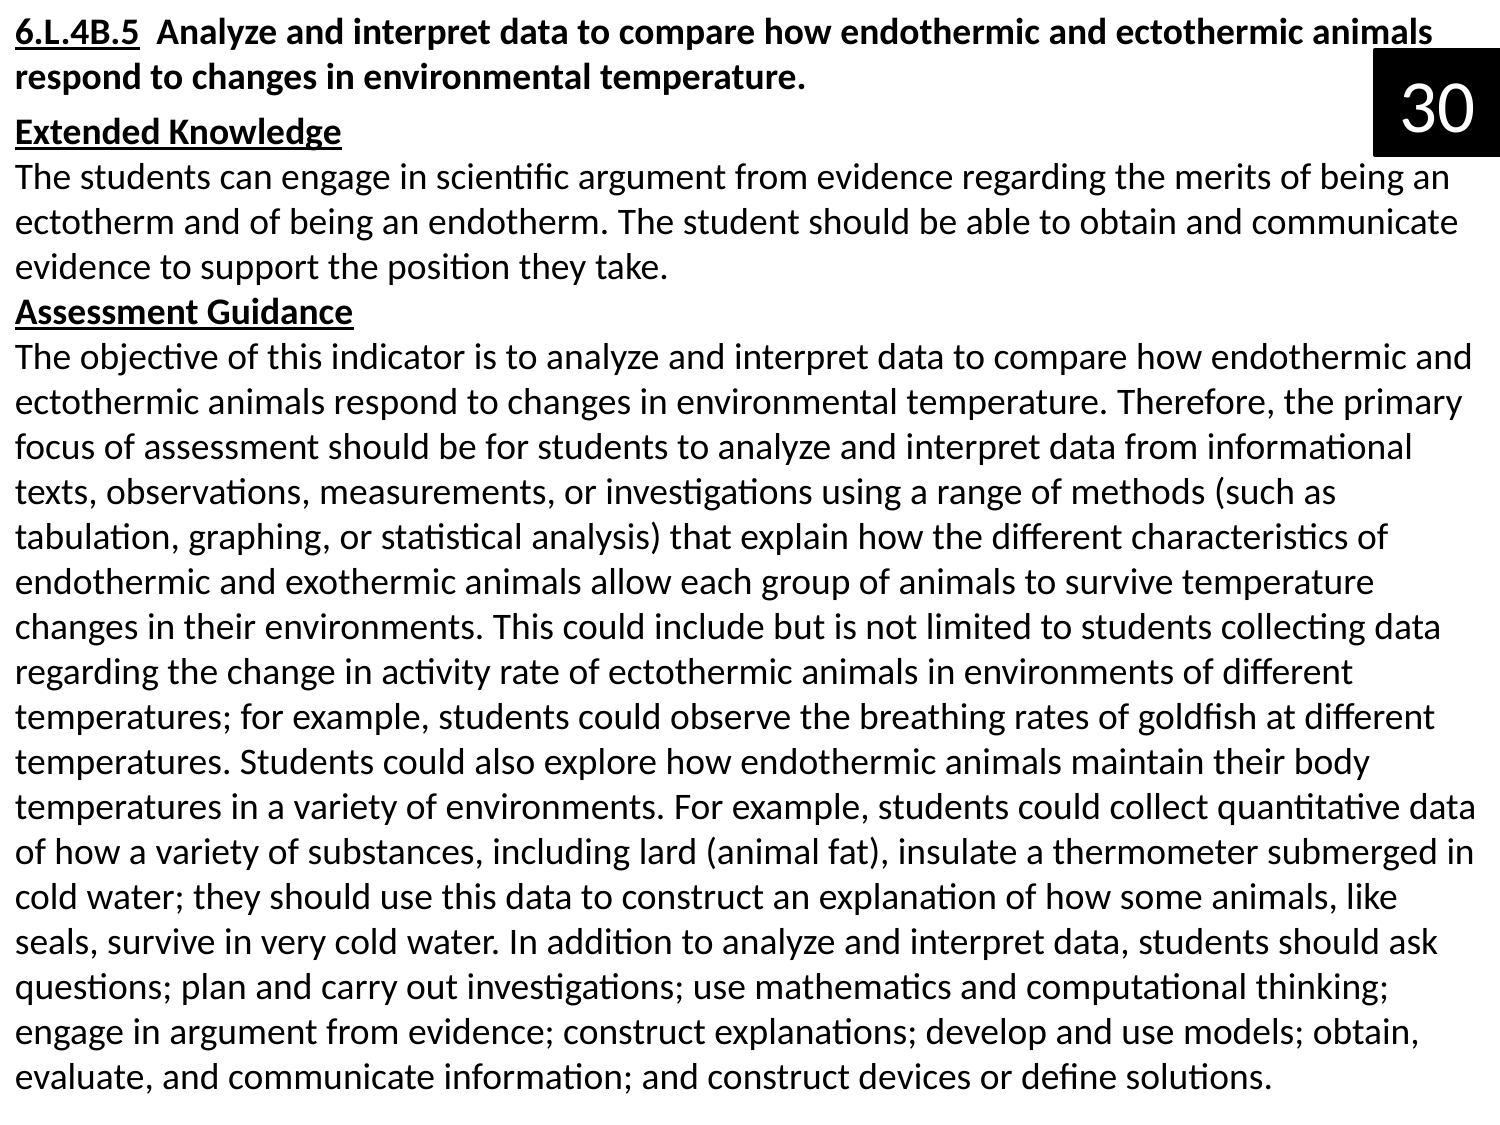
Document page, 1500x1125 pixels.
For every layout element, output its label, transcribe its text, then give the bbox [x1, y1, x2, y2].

text_box Extended Knowledge The students can engage in scientific argument from evidence regarding the merits of being an ectotherm and of being an endotherm. The student should be able to obtain and communicate evidence to support the position they take. Assessment Guidance The objective of this indicator is to analyze and interpret data to compare how endothermic and ectothermic animals respond to changes in environmental temperature. Therefore, the primary focus of assessment should be for students to analyze and interpret data from informational texts, observations, measurements, or investigations using a range of methods (such as tabulation, graphing, or statistical analysis) that explain how the different characteristics of endothermic and exothermic animals allow each group of animals to survive temperature changes in their environments. This could include but is not limited to students collecting data regarding the change in activity rate of ectothermic animals in environments of different temperatures; for example, students could observe the breathing rates of goldfish at different temperatures. Students could also explore how endothermic animals maintain their body temperatures in a variety of environments. For example, students could collect quantitative data of how a variety of substances, including lard (animal fat), insulate a thermometer submerged in cold water; they should use this data to construct an explanation of how some animals, like seals, survive in very cold water. In addition to analyze and interpret data, students should ask questions; plan and carry out investigations; use mathematics and computational thinking; engage in argument from evidence; construct explanations; develop and use models; obtain, evaluate, and communicate information; and construct devices or define solutions. [0, 99, 1500, 1105]
text_box 6.L.4B.5 Analyze and interpret data to compare how endothermic and ectothermic animals respond to changes in environmental temperature. [0, 0, 1500, 99]
